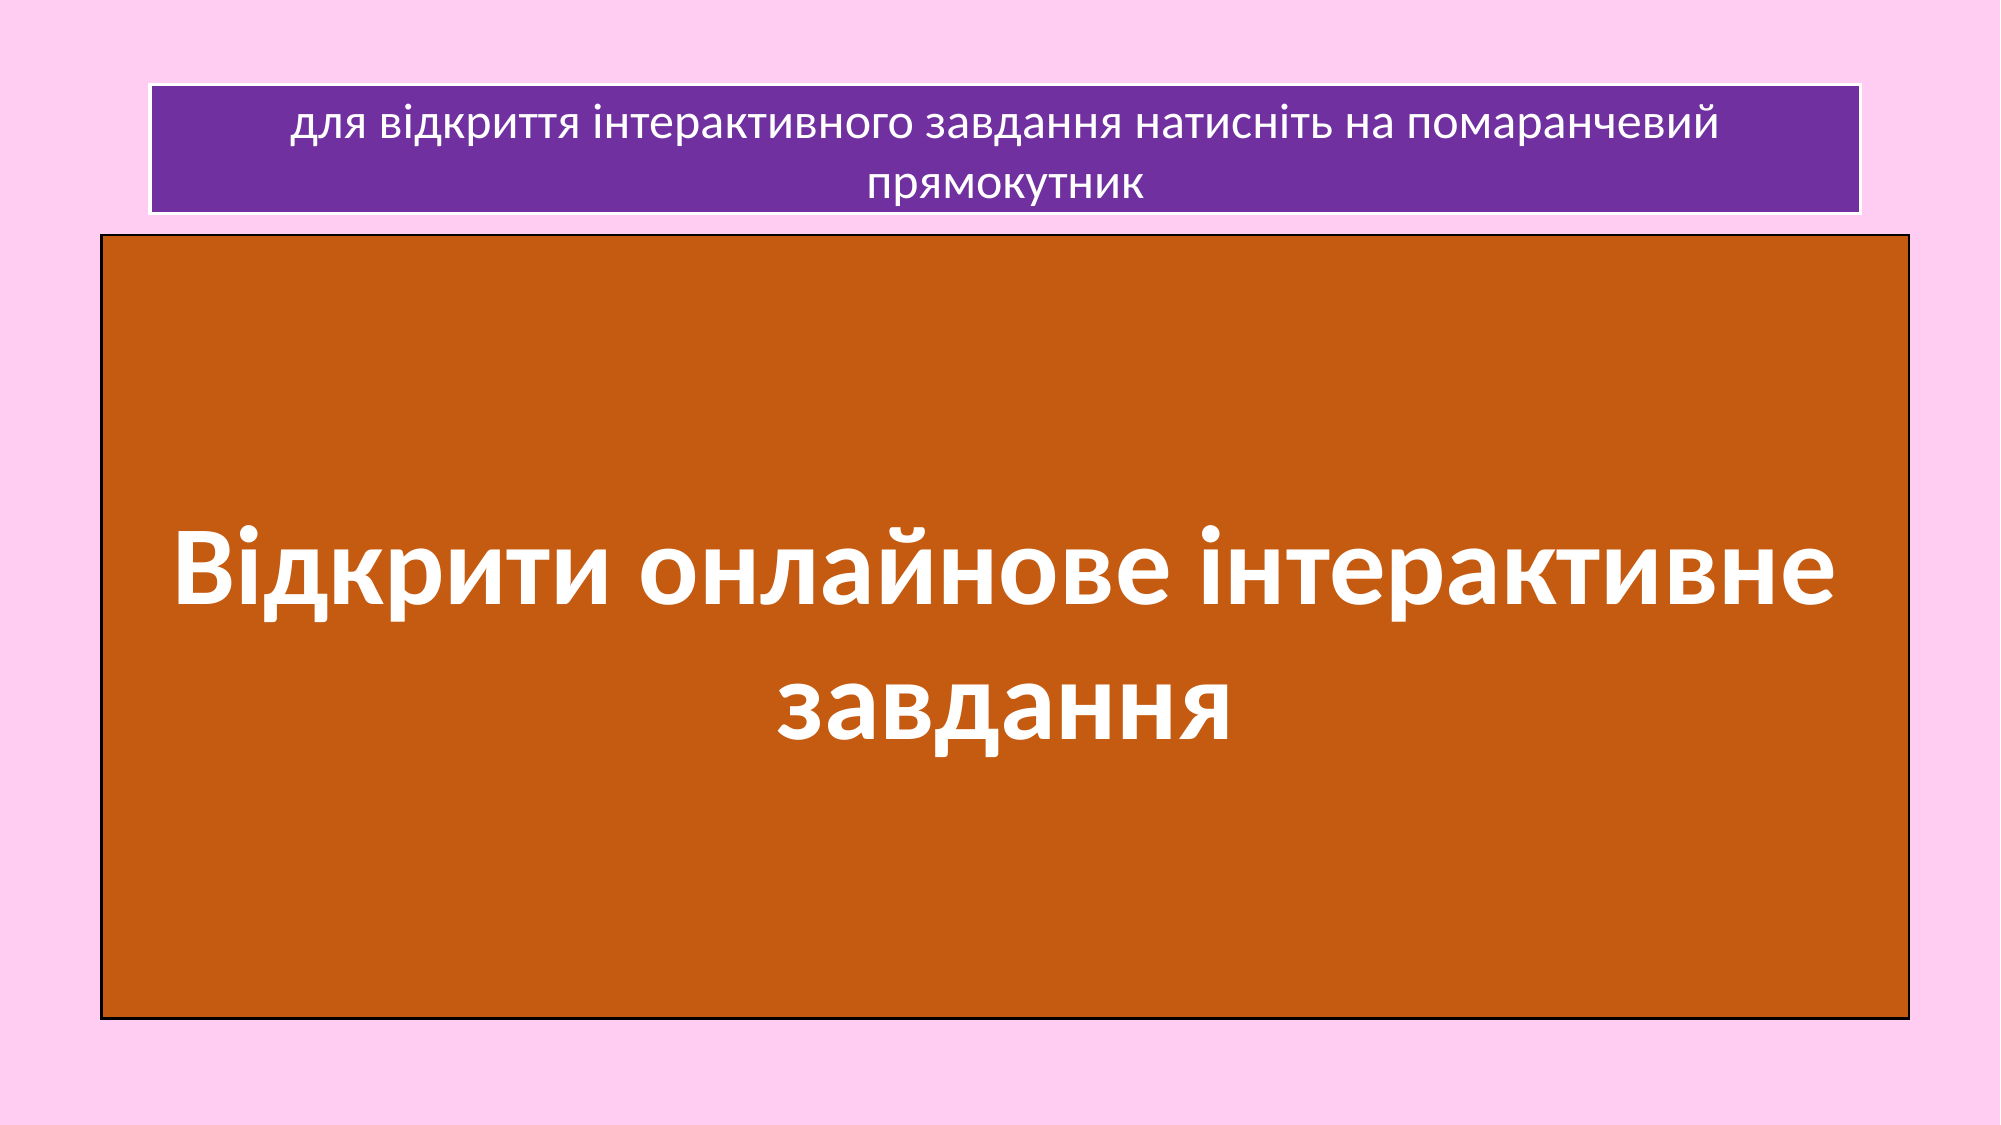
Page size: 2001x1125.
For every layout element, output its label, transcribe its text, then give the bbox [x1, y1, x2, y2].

text_box Відкрити онлайнове інтерактивне завдання [100, 234, 1910, 1020]
text_box для відкриття інтерактивного завдання натисніть на помаранчевий прямокутник [148, 83, 1862, 215]
